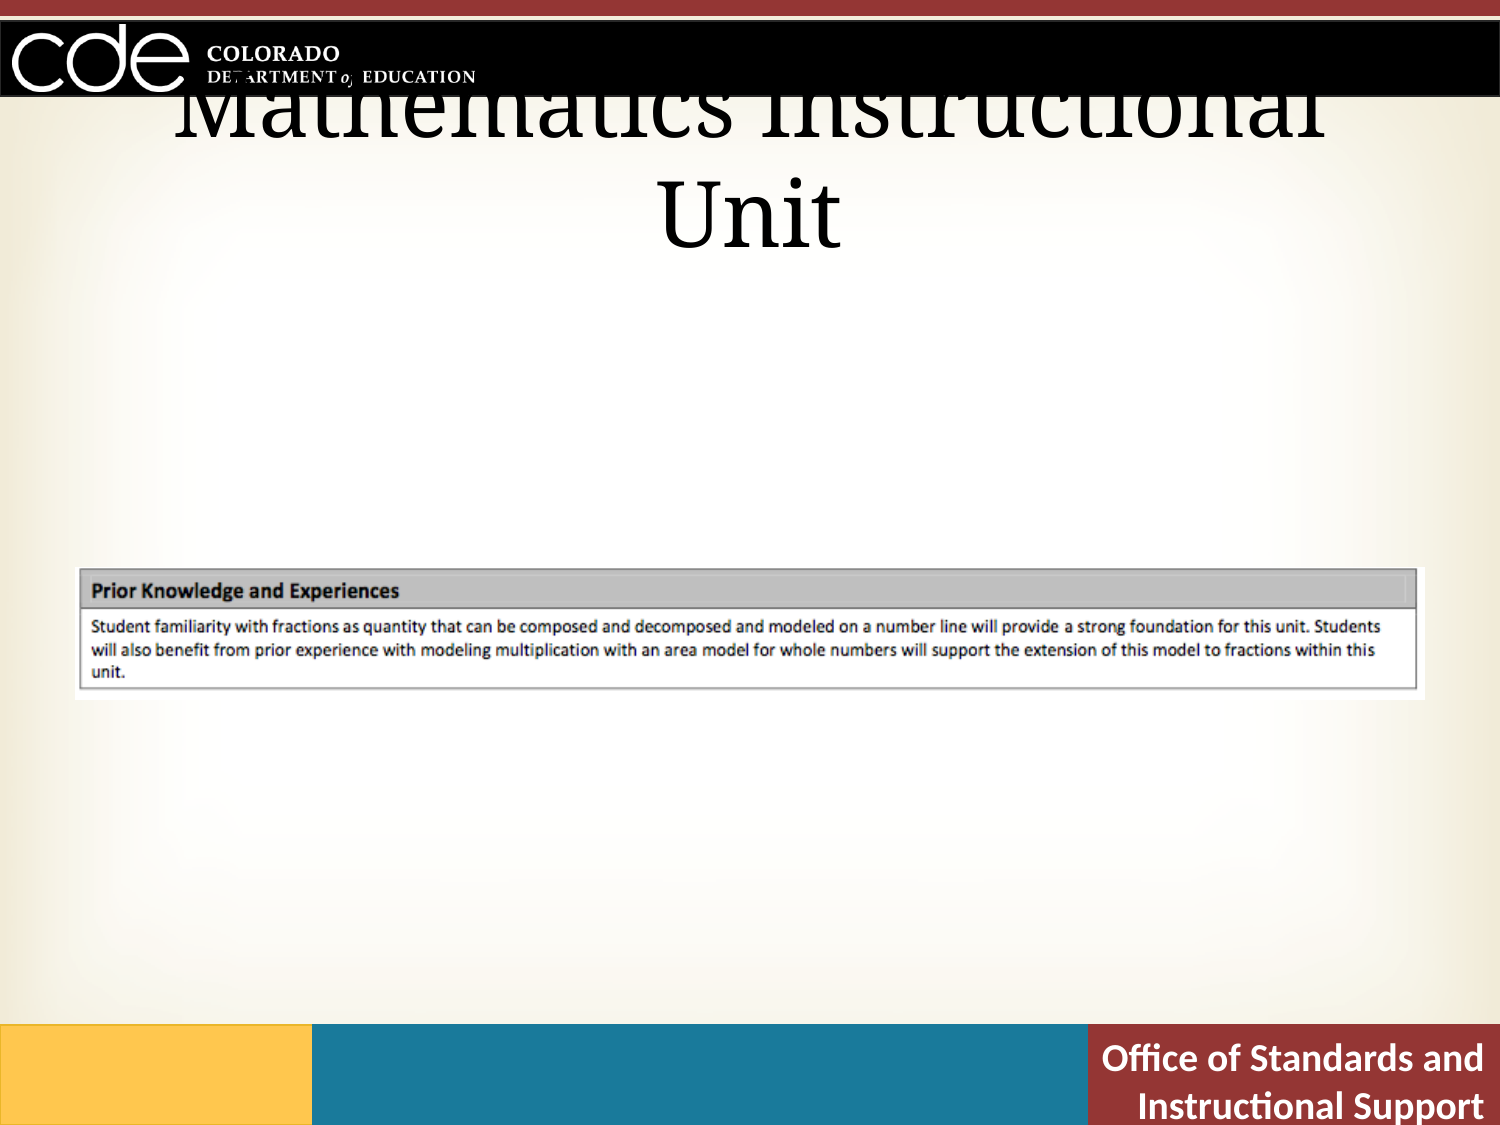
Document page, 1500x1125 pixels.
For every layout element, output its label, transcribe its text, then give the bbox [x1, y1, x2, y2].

picture [12, 24, 475, 92]
title Mathematics Instructional Unit [75, 62, 1425, 250]
picture [0, 16, 1500, 20]
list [74, 262, 1426, 1006]
picture [0, 97, 1500, 1024]
